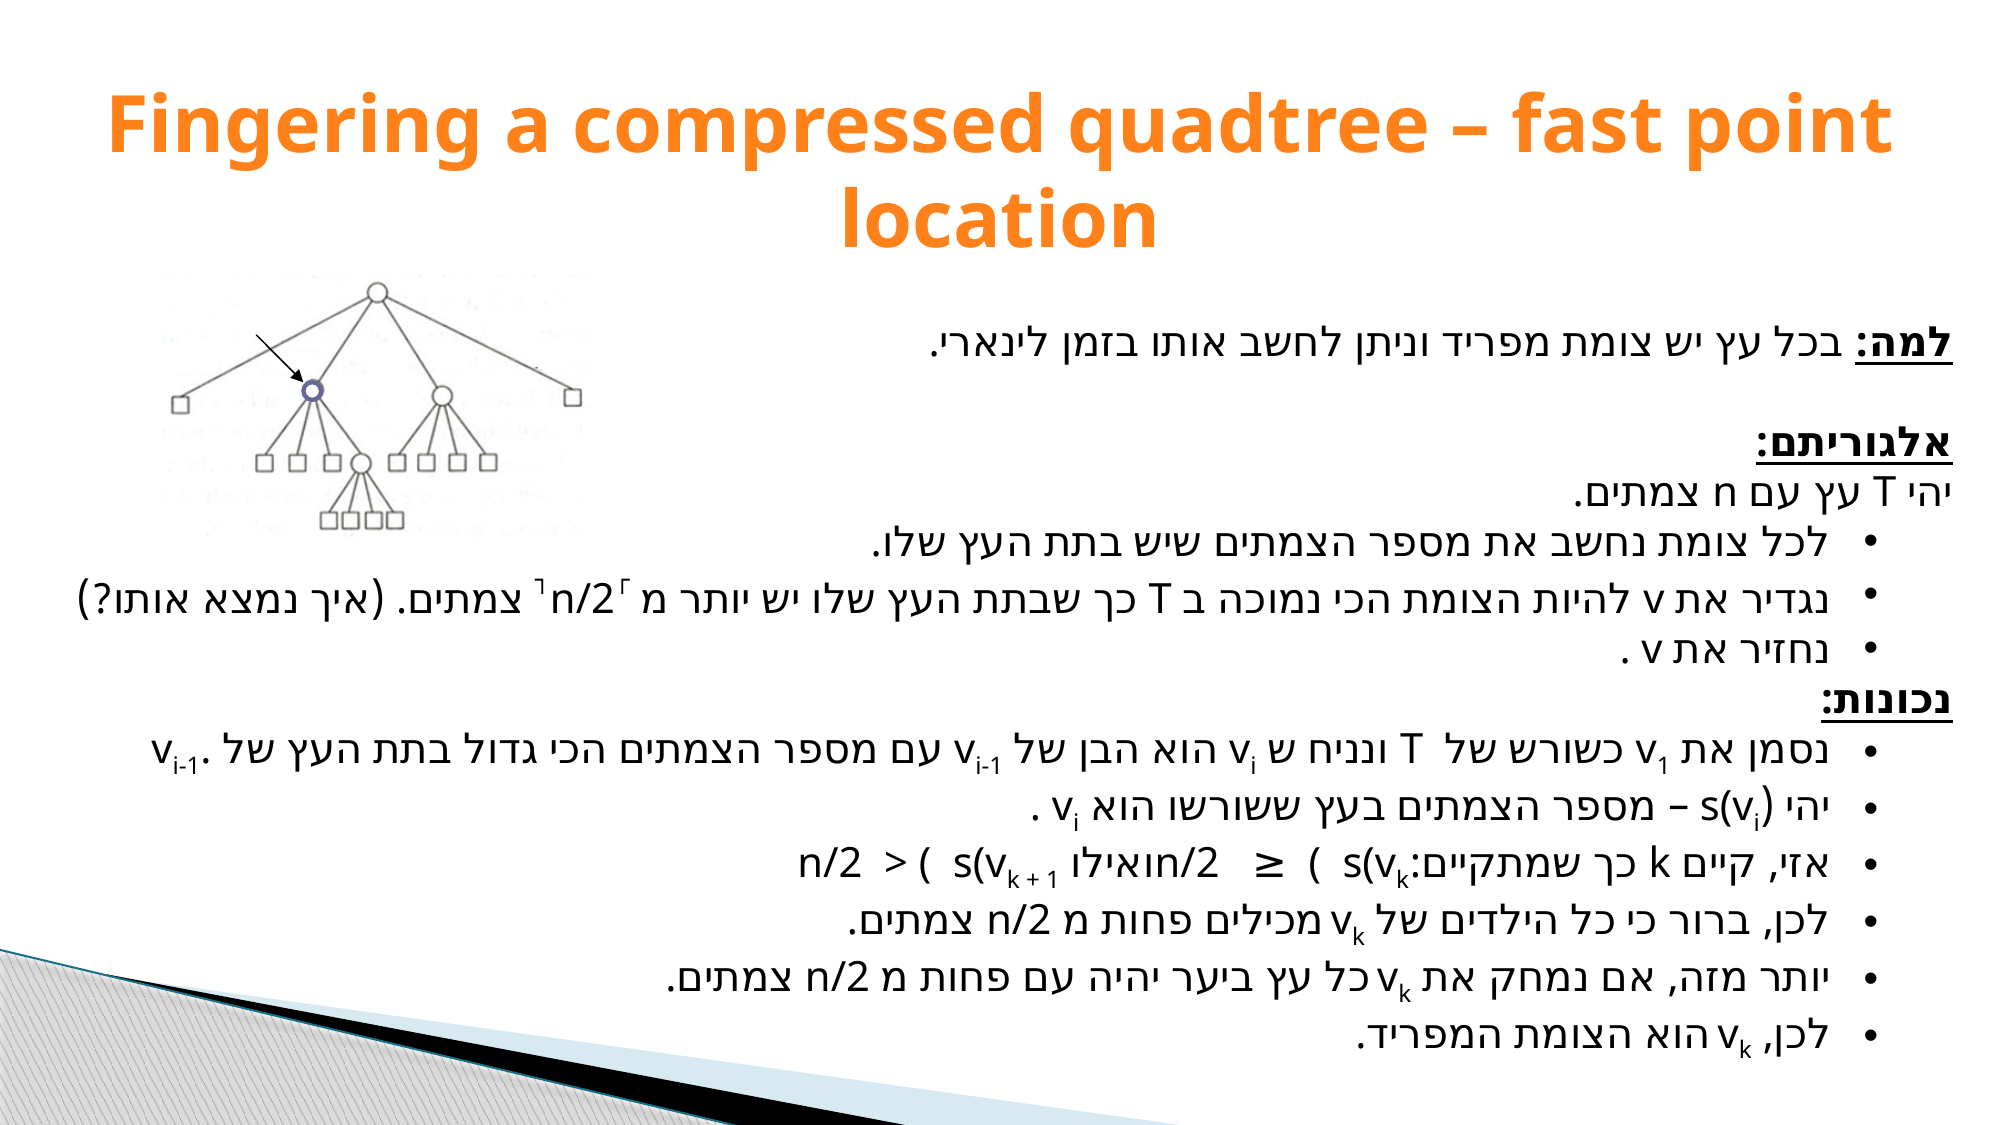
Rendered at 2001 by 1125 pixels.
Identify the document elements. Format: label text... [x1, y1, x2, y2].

picture [161, 275, 592, 539]
text_box למה: בכל עץ יש צומת מפריד וניתן לחשב אותו בזמן לינארי. אלגוריתם: יהי T עץ עם n צמתים. לכל צומת נחשב את מספר הצמתים שיש בתת העץ שלו. נגדיר את v להיות הצומת הכי נמוכה ב T כך שבתת העץ שלו יש יותר מ ┌n/2┐ צמתים. (איך נמצא אותו?) נחזיר את v . נכונות: נסמן את v1 כשורש של T ונניח ש vi הוא הבן של vi-1 עם מספר הצמתים הכי גדול בתת העץ של .vi-1 יהי (s(vi – מספר הצמתים בעץ ששורשו הוא vi . אזי, קיים k כך שמתקיים:n/2 ≥ ( s(vkואילו n/2 > ( s(vk + 1 לכן, ברור כי כל הילדים של vk מכילים פחות מ n/2 צמתים. יותר מזה, אם נמחק את vk כל עץ ביער יהיה עם פחות מ n/2 צמתים. לכן, vk הוא הצומת המפריד. [0, 307, 1968, 1121]
title Fingering a compressed quadtree – fast point location [0, 59, 2000, 278]
